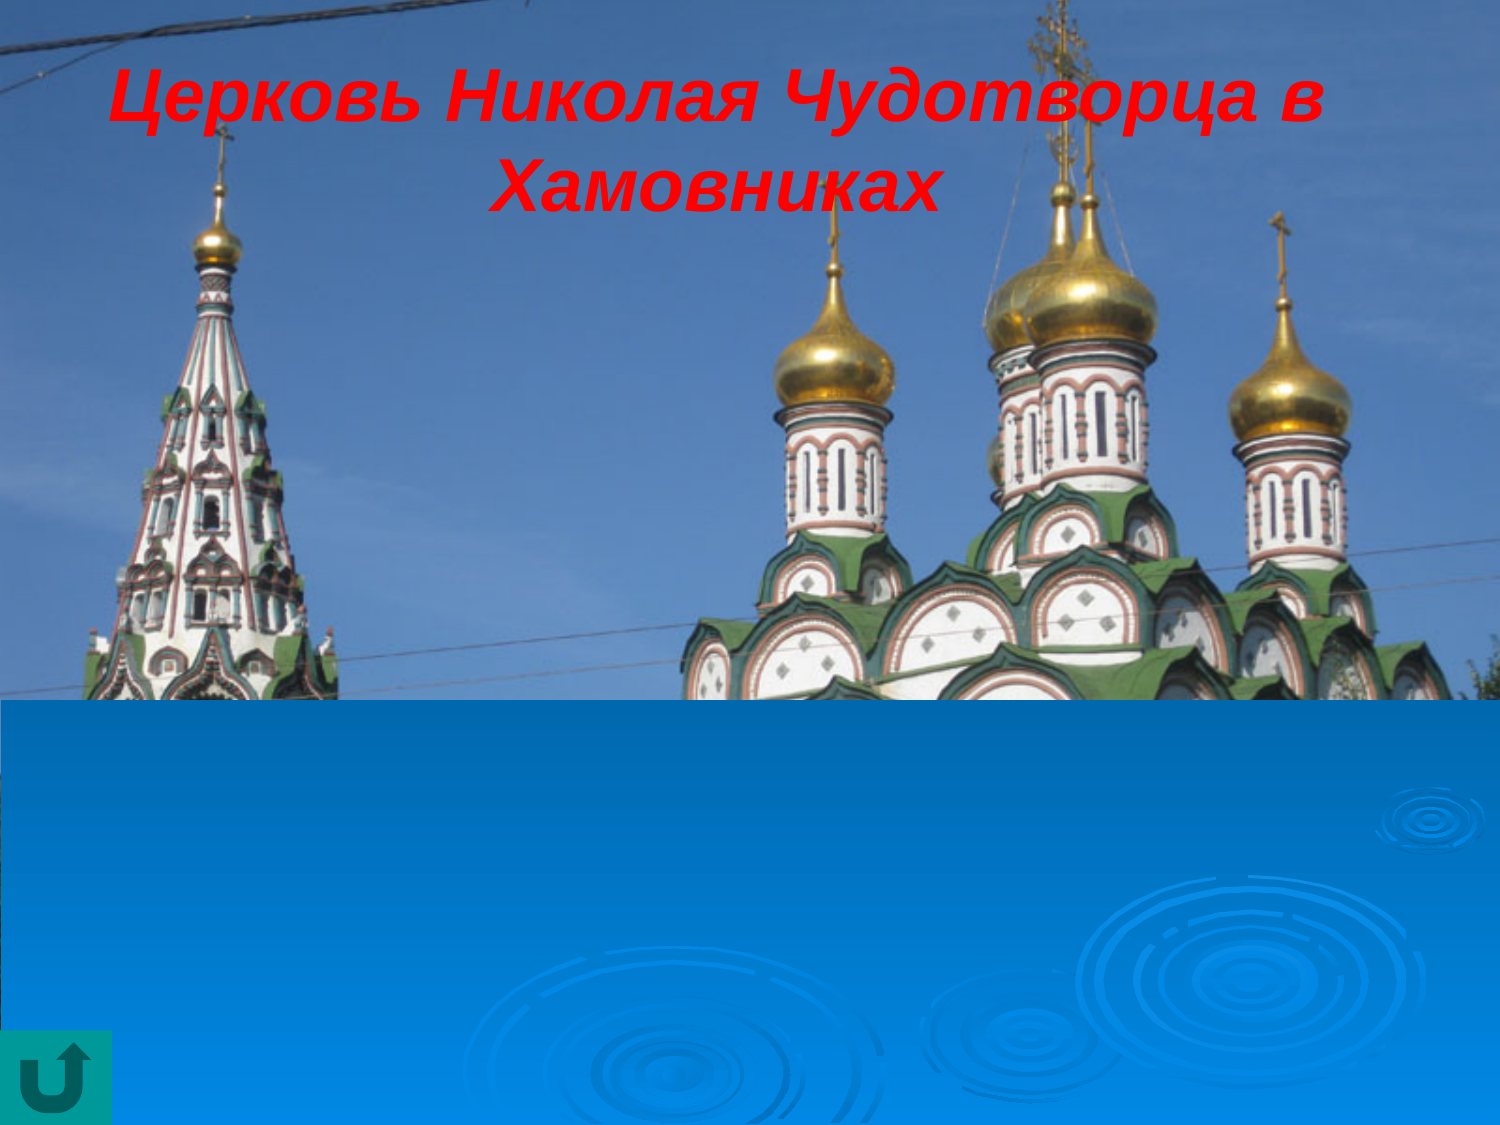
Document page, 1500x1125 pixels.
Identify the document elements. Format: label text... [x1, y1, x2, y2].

title Церковь Николая Чудотворца в Хамовниках [0, 42, 1436, 231]
picture [0, 0, 1500, 1030]
text_box [0, 1030, 112, 1125]
list [74, 262, 1426, 1006]
